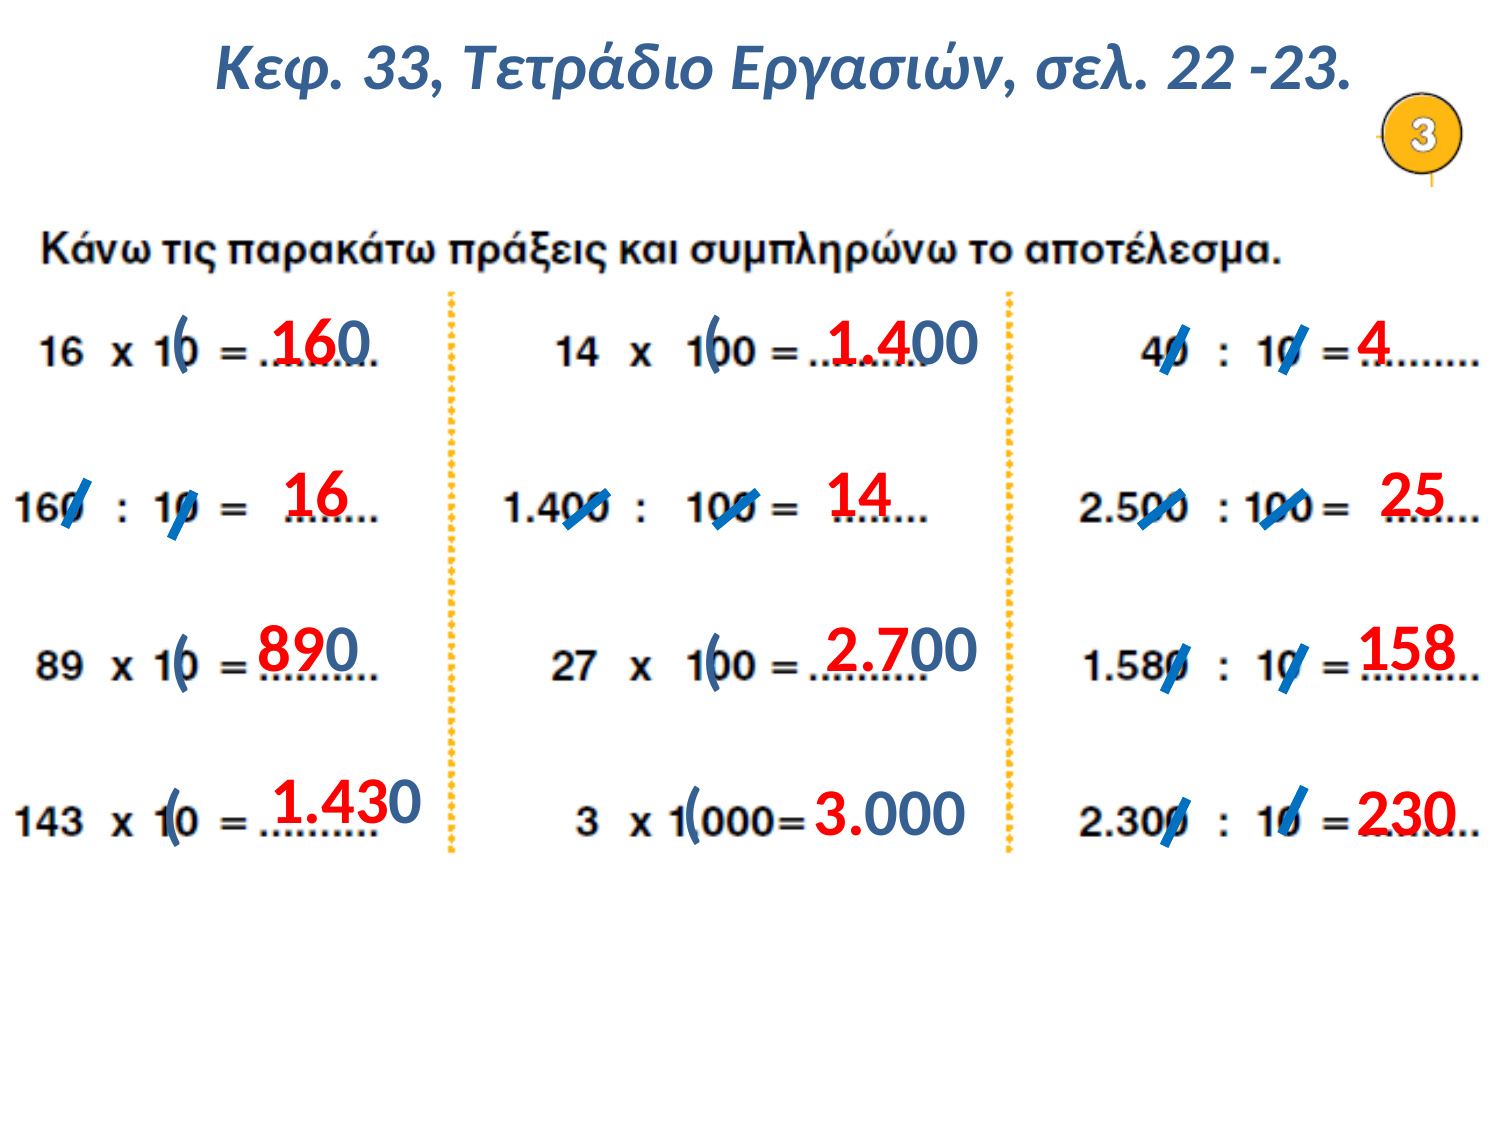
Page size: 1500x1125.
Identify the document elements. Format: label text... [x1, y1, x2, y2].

text_box Κεφ. 33, Τετράδιο Εργασιών, σελ. 22 -23. [171, 16, 1400, 110]
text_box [1281, 325, 1306, 374]
picture [0, 218, 1500, 859]
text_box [714, 491, 758, 528]
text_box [1261, 491, 1306, 528]
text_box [170, 491, 195, 540]
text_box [564, 491, 609, 528]
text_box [64, 479, 88, 528]
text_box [1281, 786, 1305, 835]
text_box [1139, 491, 1184, 528]
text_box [1163, 798, 1188, 847]
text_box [1163, 644, 1188, 693]
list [1375, 89, 1475, 187]
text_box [1281, 644, 1306, 693]
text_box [1163, 325, 1187, 374]
